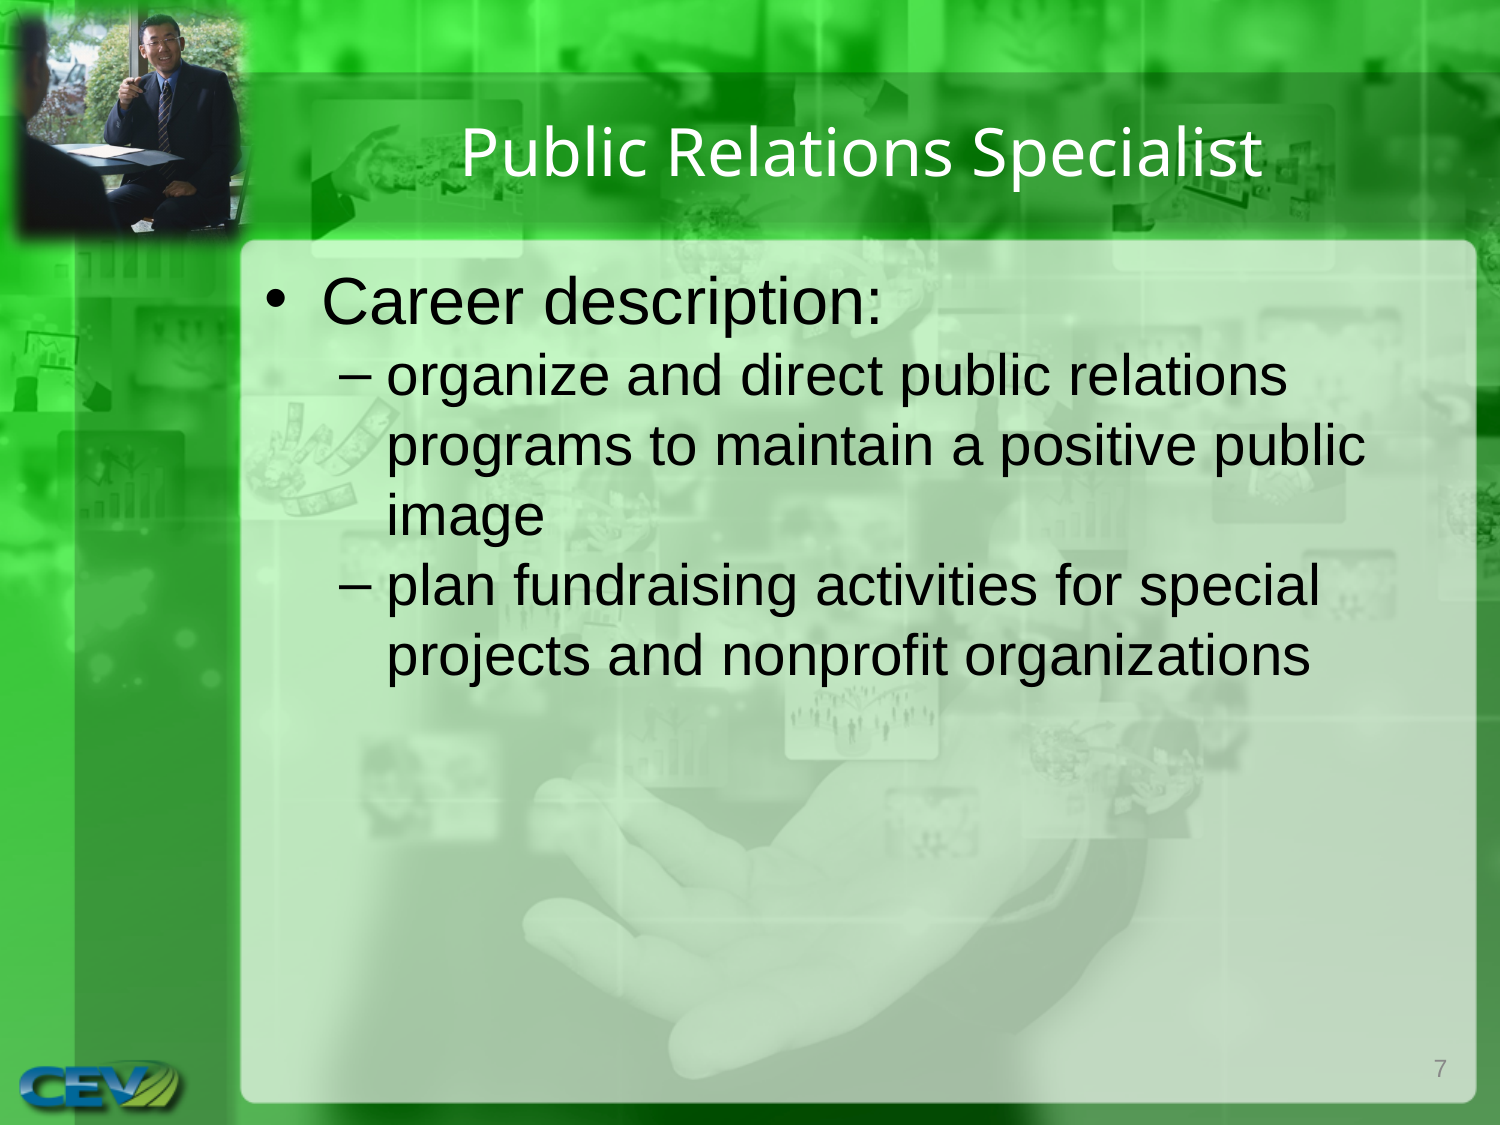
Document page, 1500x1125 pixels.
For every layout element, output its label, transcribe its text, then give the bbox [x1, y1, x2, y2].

picture [0, 0, 1500, 1125]
list Career description: organize and direct public relations programs to maintain a positive public image plan fundraising activities for special projects and nonprofit organizations [249, 249, 1463, 1038]
title Public Relations Specialist [263, 75, 1500, 225]
slide_number 7 [1112, 1037, 1463, 1098]
